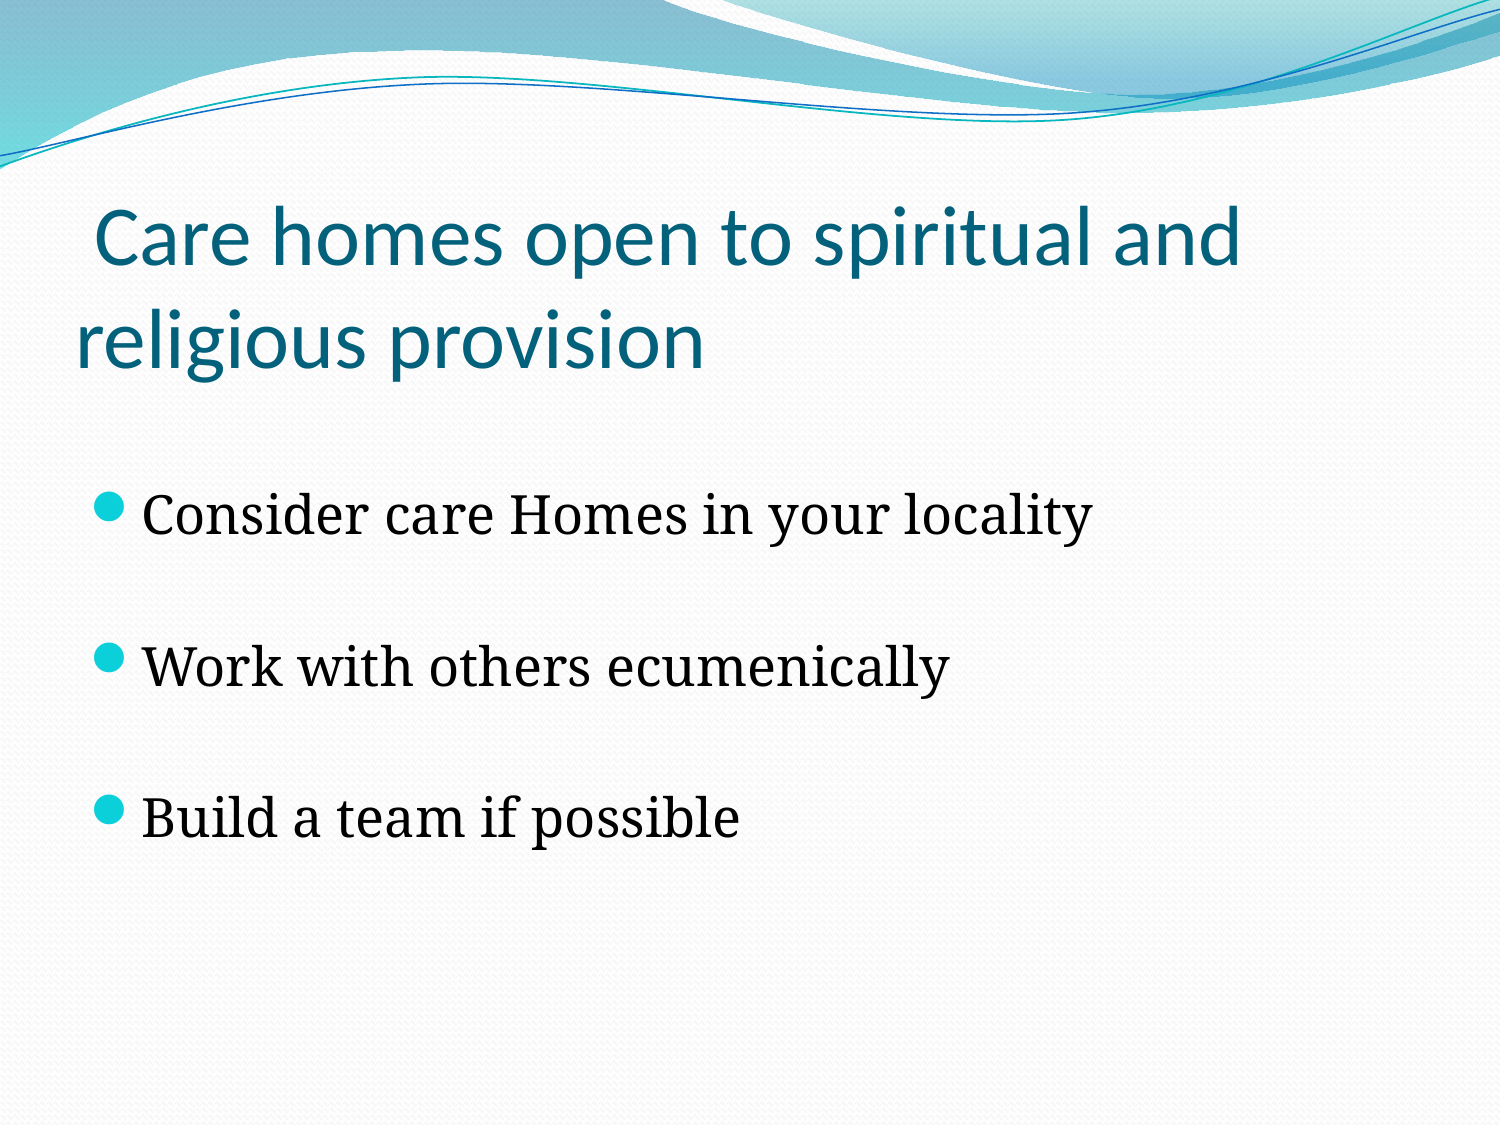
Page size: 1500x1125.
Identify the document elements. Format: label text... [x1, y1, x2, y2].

list Consider care Homes in your locality Work with others ecumenically Build a team if possible [75, 397, 1425, 1038]
title Care homes open to spiritual and religious provision [75, 172, 1425, 386]
